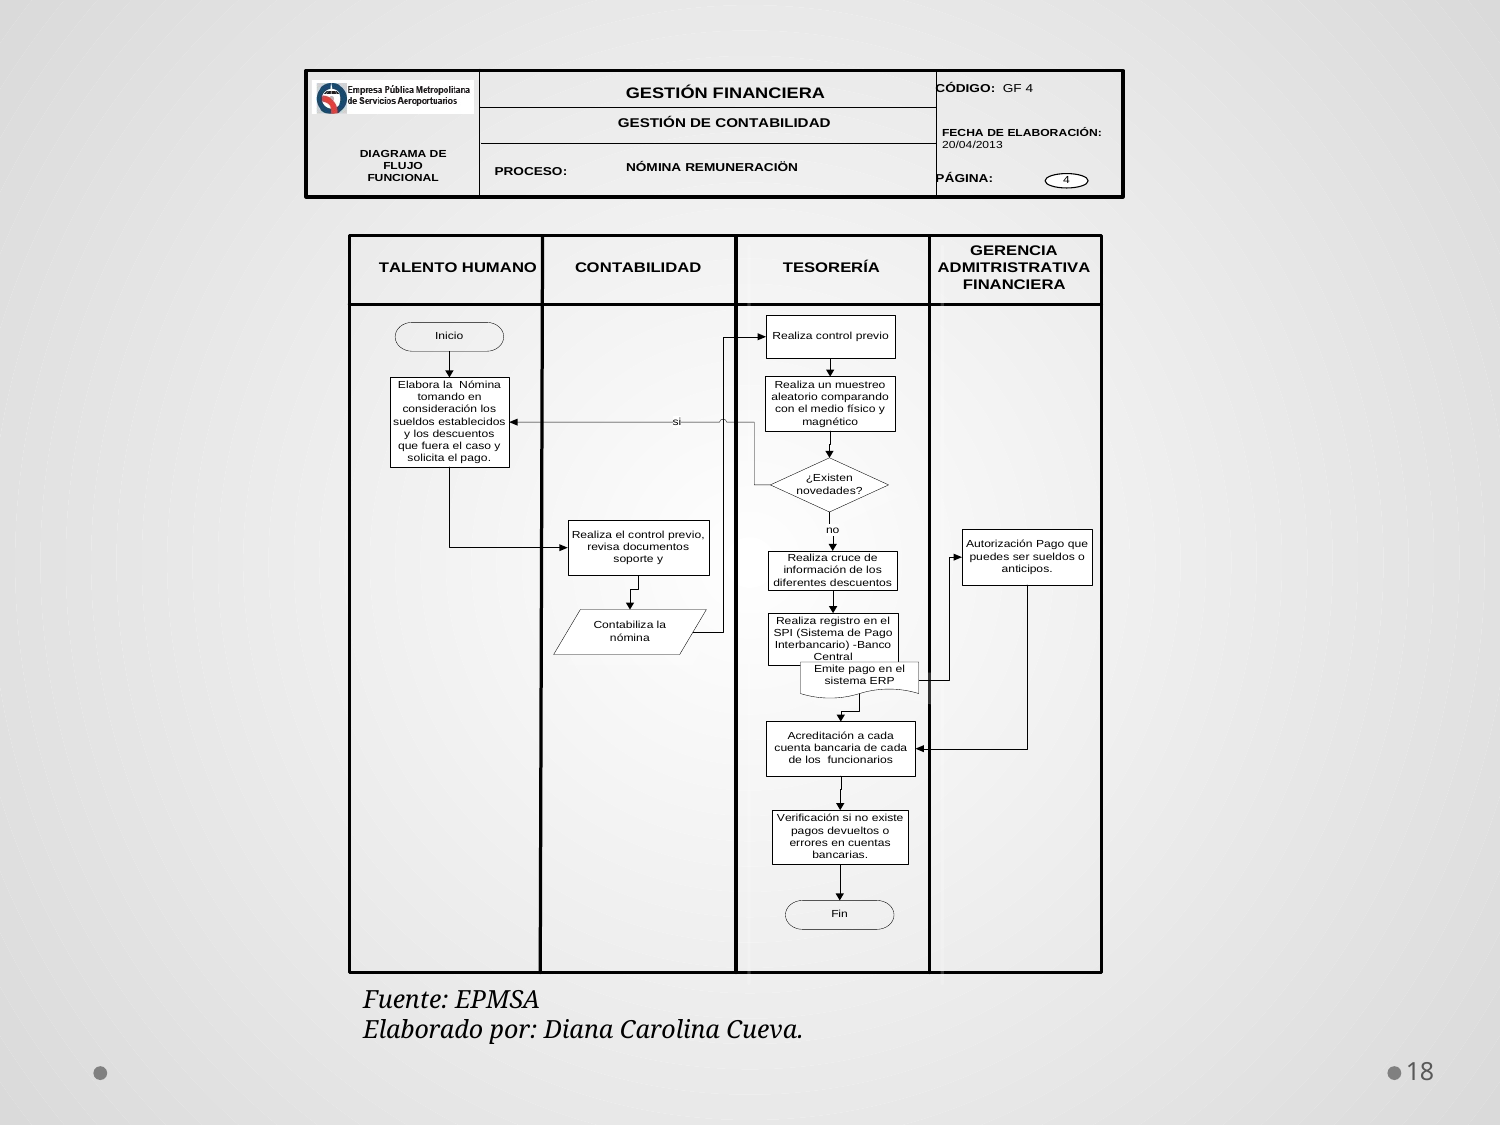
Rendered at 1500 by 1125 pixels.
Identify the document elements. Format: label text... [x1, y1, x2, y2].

slide_number 18 [1401, 1042, 1494, 1103]
text_box Fuente: EPMSA Elaborado por: Diana Carolina Cueva. [348, 996, 845, 1051]
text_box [300, 66, 1227, 988]
